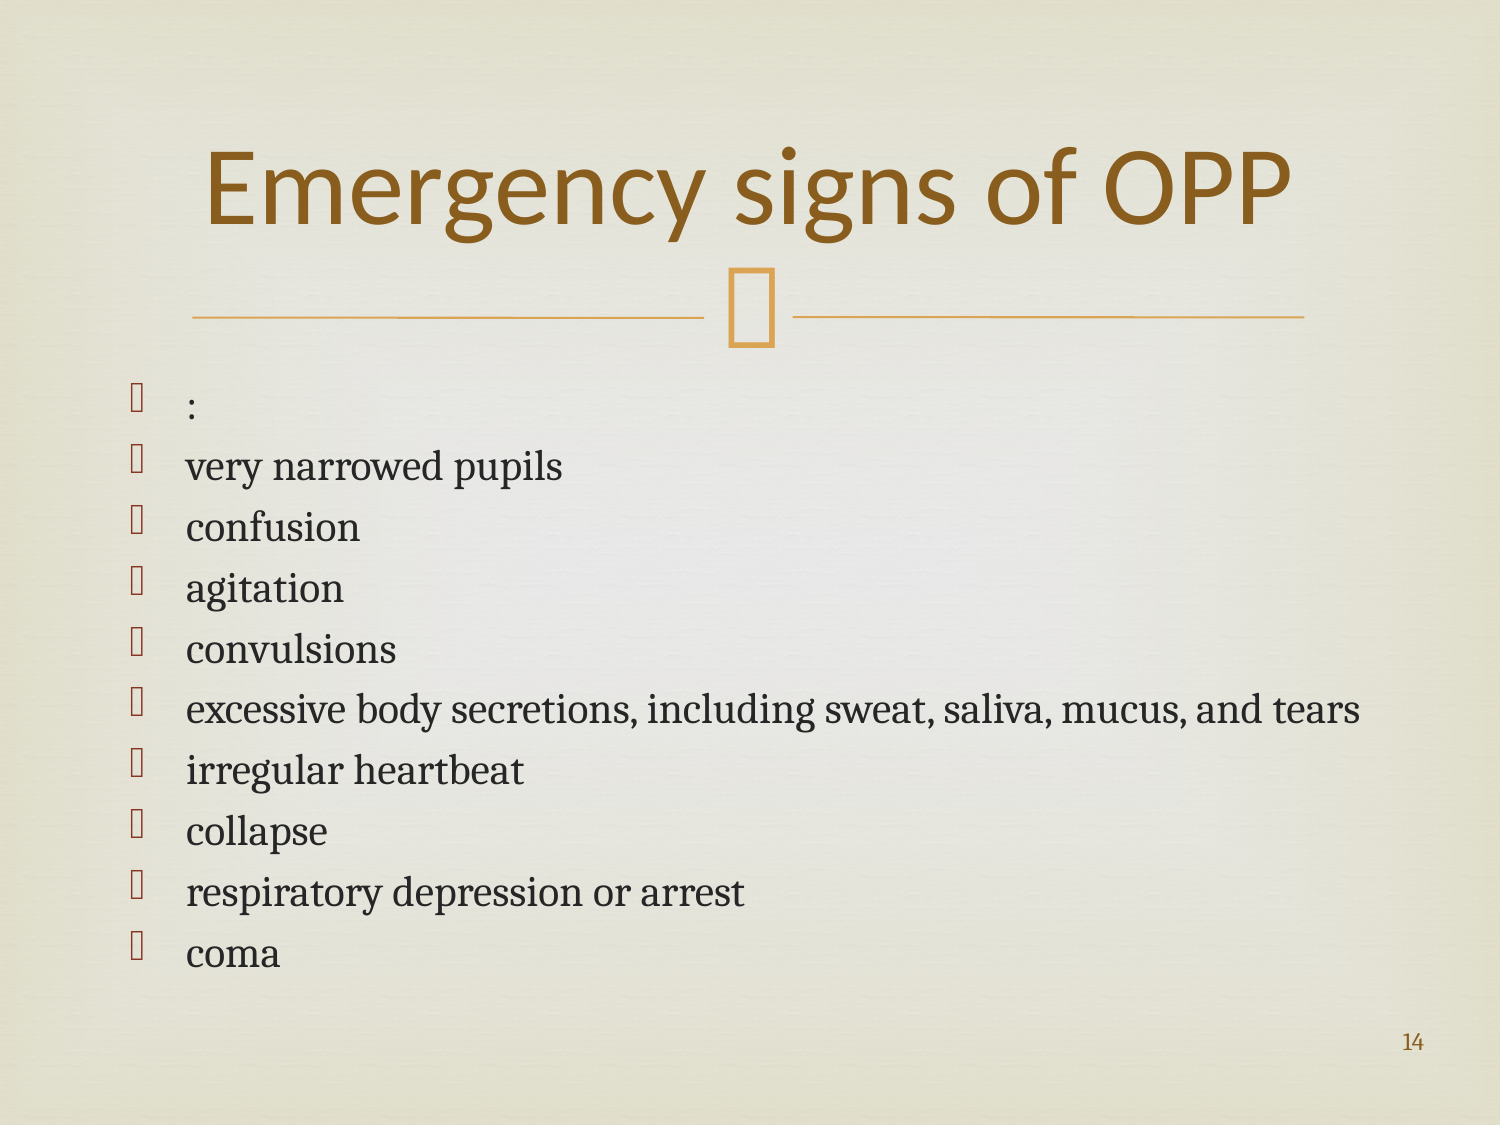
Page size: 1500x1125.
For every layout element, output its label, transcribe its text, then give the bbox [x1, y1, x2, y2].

list : very narrowed pupils confusion agitation convulsions excessive body secretions, including sweat, saliva, mucus, and tears irregular heartbeat collapse respiratory depression or arrest coma [114, 368, 1386, 1005]
slide_number 14 [1089, 1010, 1440, 1071]
title Emergency signs of OPP [112, 93, 1386, 267]
